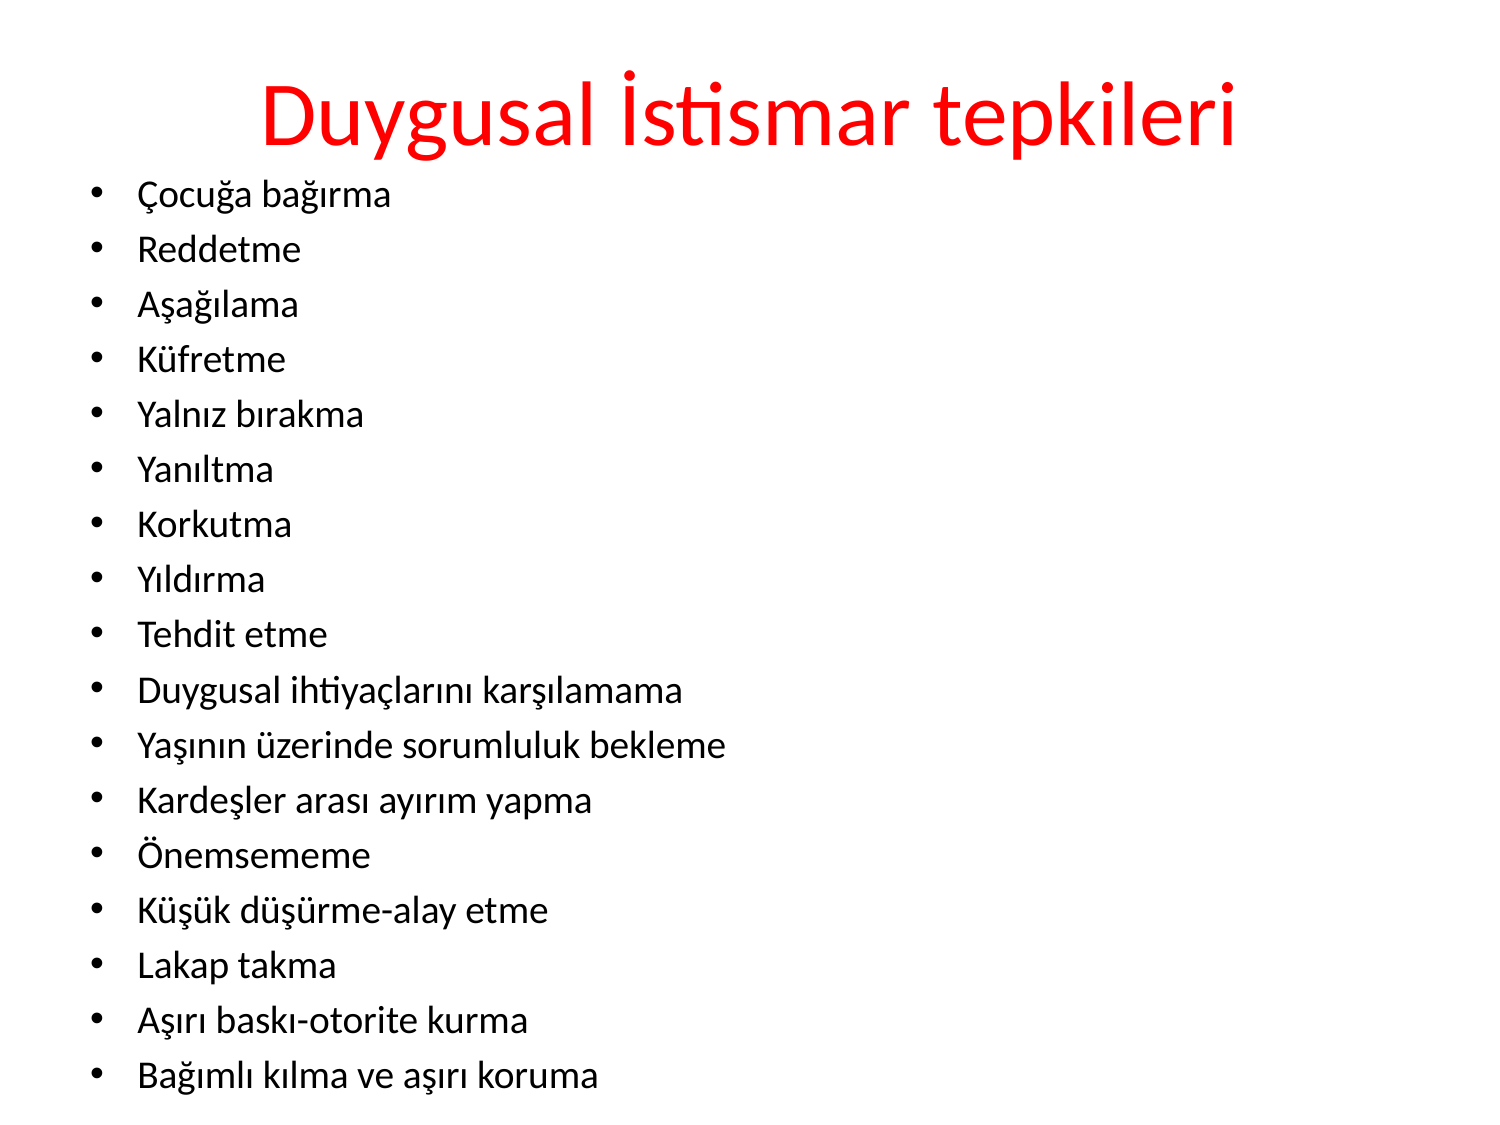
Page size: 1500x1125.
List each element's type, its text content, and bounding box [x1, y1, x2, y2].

list Çocuğa bağırma Reddetme Aşağılama Küfretme Yalnız bırakma Yanıltma Korkutma Yıldırma Tehdit etme Duygusal ihtiyaçlarını karşılamama Yaşının üzerinde sorumluluk bekleme Kardeşler arası ayırım yapma Önemsememe Küşük düşürme-alay etme Lakap takma Aşırı baskı-otorite kurma Bağımlı kılma ve aşırı koruma [75, 160, 1425, 1106]
title Duygusal İstismar tepkileri [75, 45, 1425, 160]
